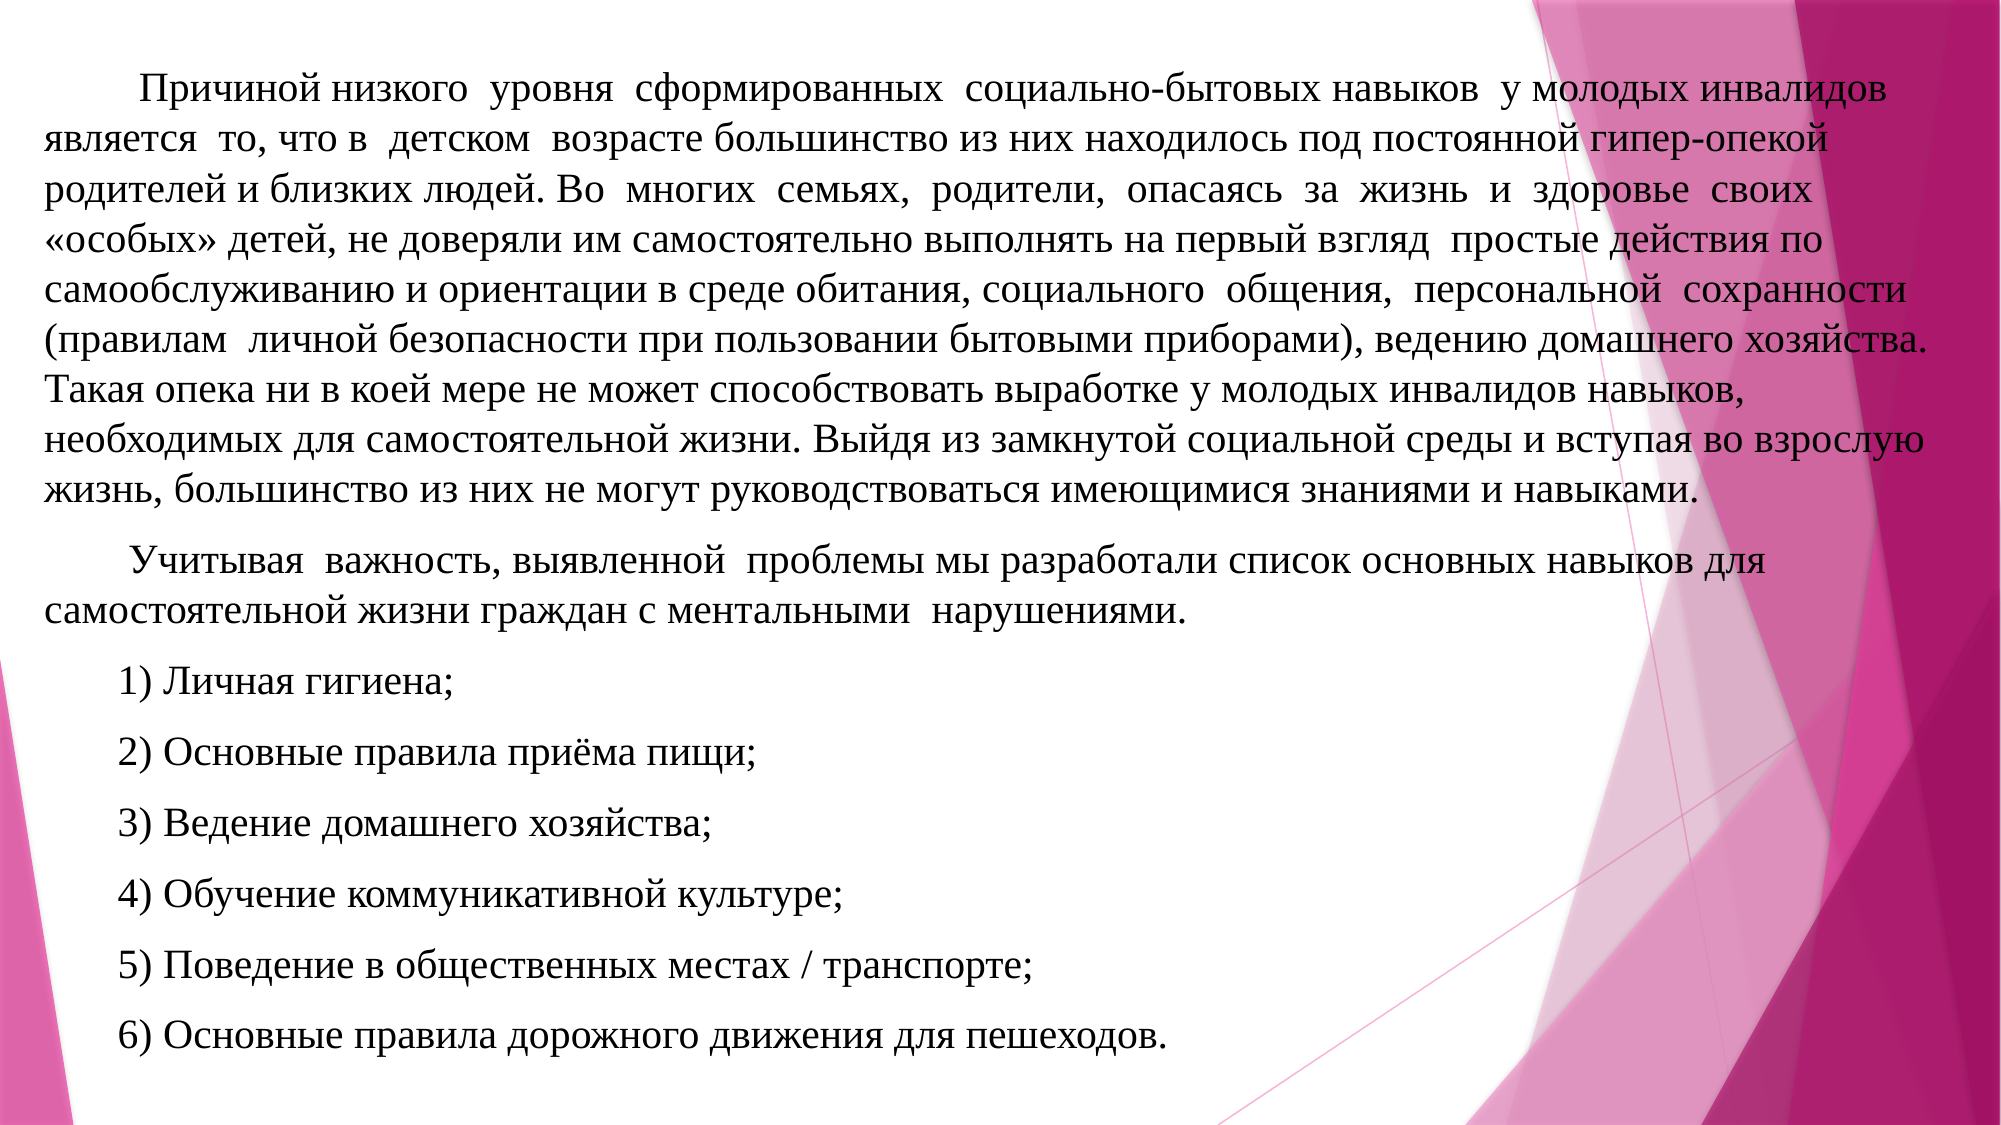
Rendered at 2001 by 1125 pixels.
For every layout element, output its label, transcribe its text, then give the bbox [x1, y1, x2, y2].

list Причиной низкого уровня сформированных социально-бытовых навыков у молодых инвалидов является то, что в детском возрасте большинство из них находилось под постоянной гипер-опекой родителей и близких людей. Во многих семьях, родители, опасаясь за жизнь и здоровье своих «особых» детей, не доверяли им самостоятельно выполнять на первый взгляд простые действия по самообслуживанию и ориентации в среде обитания, социального общения, персональной сохранности (правилам личной безопасности при пользовании бытовыми приборами), ведению домашнего хозяйства. Такая опека ни в коей мере не может способствовать выработке у молодых инвалидов навыков, необходимых для самостоятельной жизни. Выйдя из замкнутой социальной среды и вступая во взрослую жизнь, большинство из них не могут руководствоваться имеющимися знаниями и навыками. Учитывая важность, выявленной проблемы мы разработали список основных навыков для самостоятельной жизни граждан с ментальными нарушениями. 1) Личная гигиена; 2) Основные правила приёма пищи; 3) Ведение домашнего хозяйства; 4) Обучение коммуникативной культуре; 5) Поведение в общественных местах / транспорте; 6) Основные правила дорожного движения для пешеходов. [29, 52, 1950, 1105]
